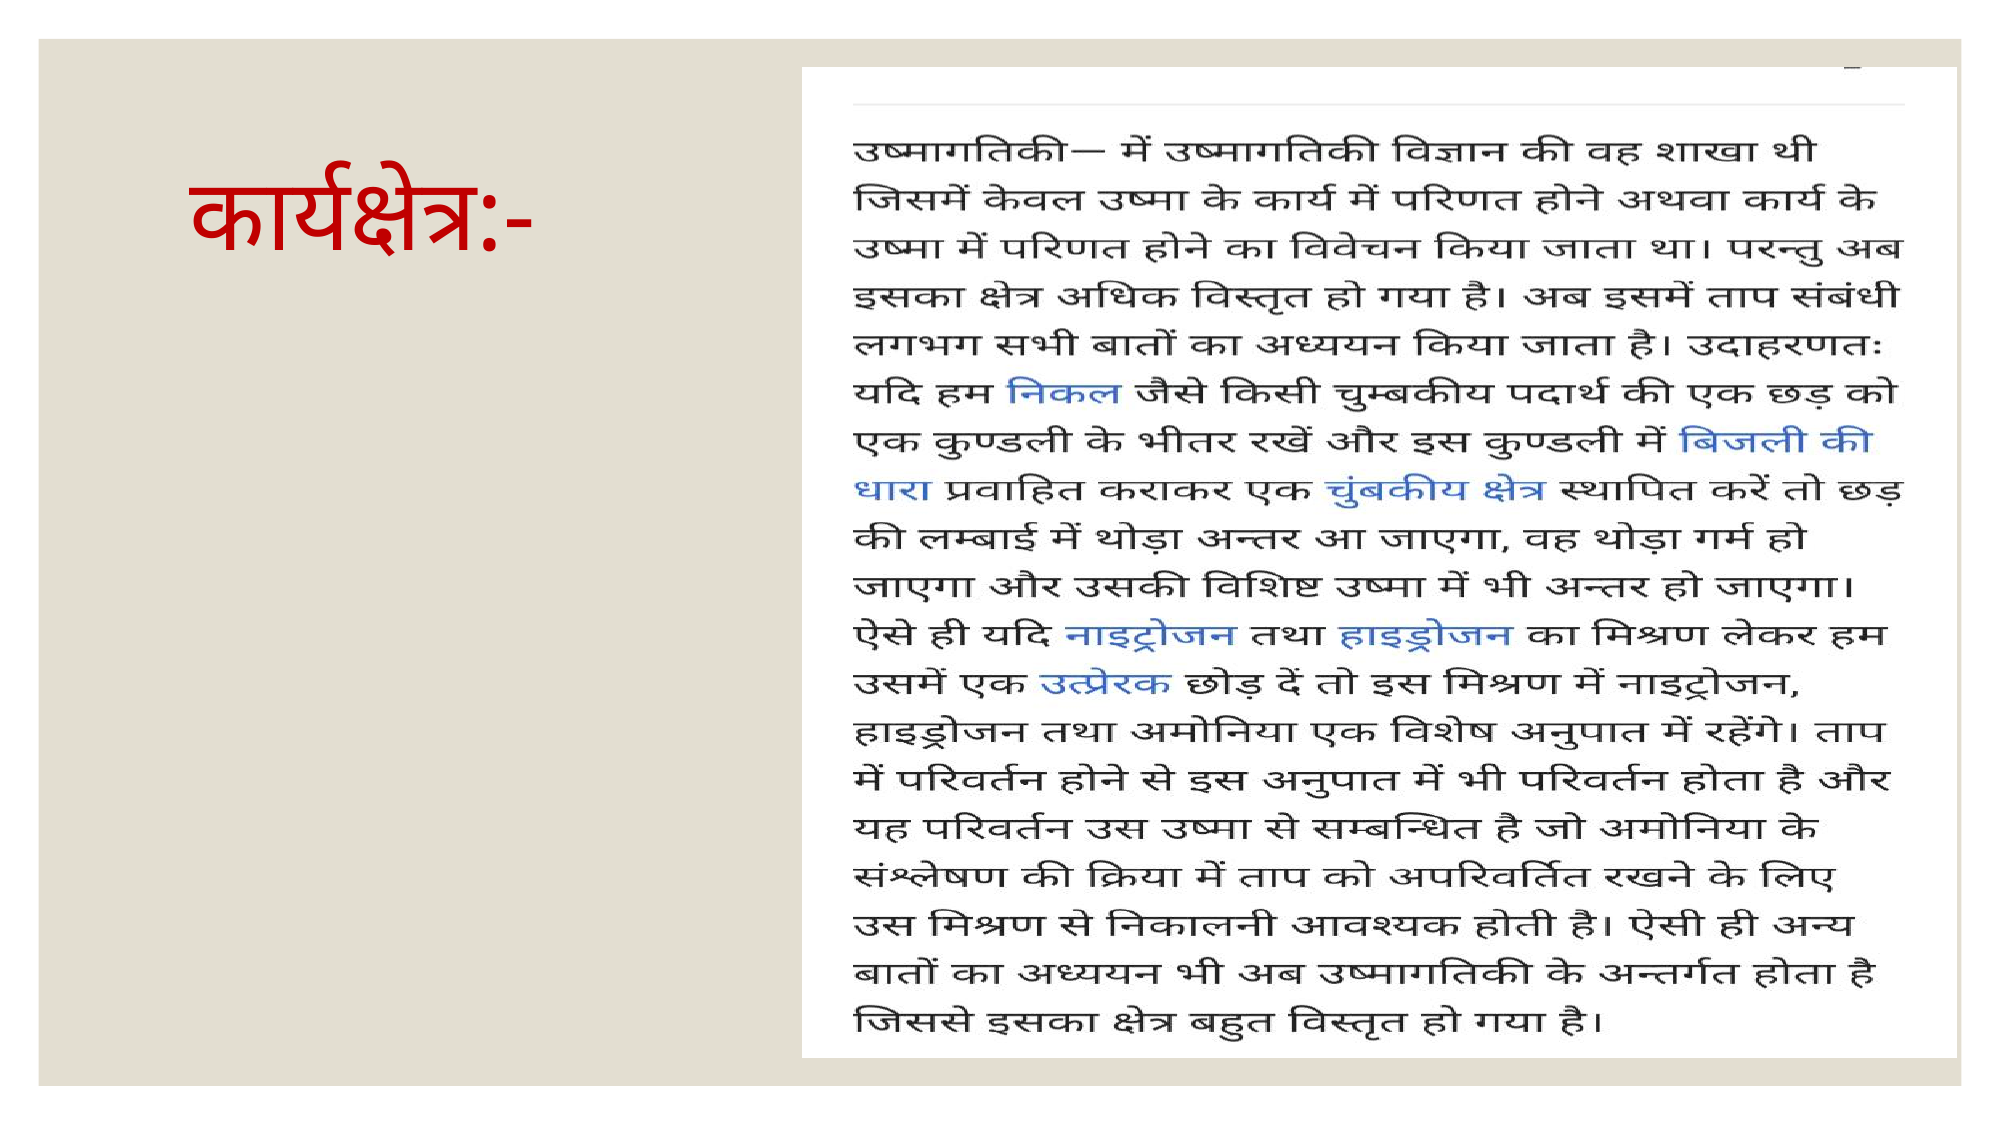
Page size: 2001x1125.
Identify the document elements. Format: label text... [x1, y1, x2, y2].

title कार्यक्षेत्र:- [174, 105, 796, 331]
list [802, 67, 1958, 1058]
